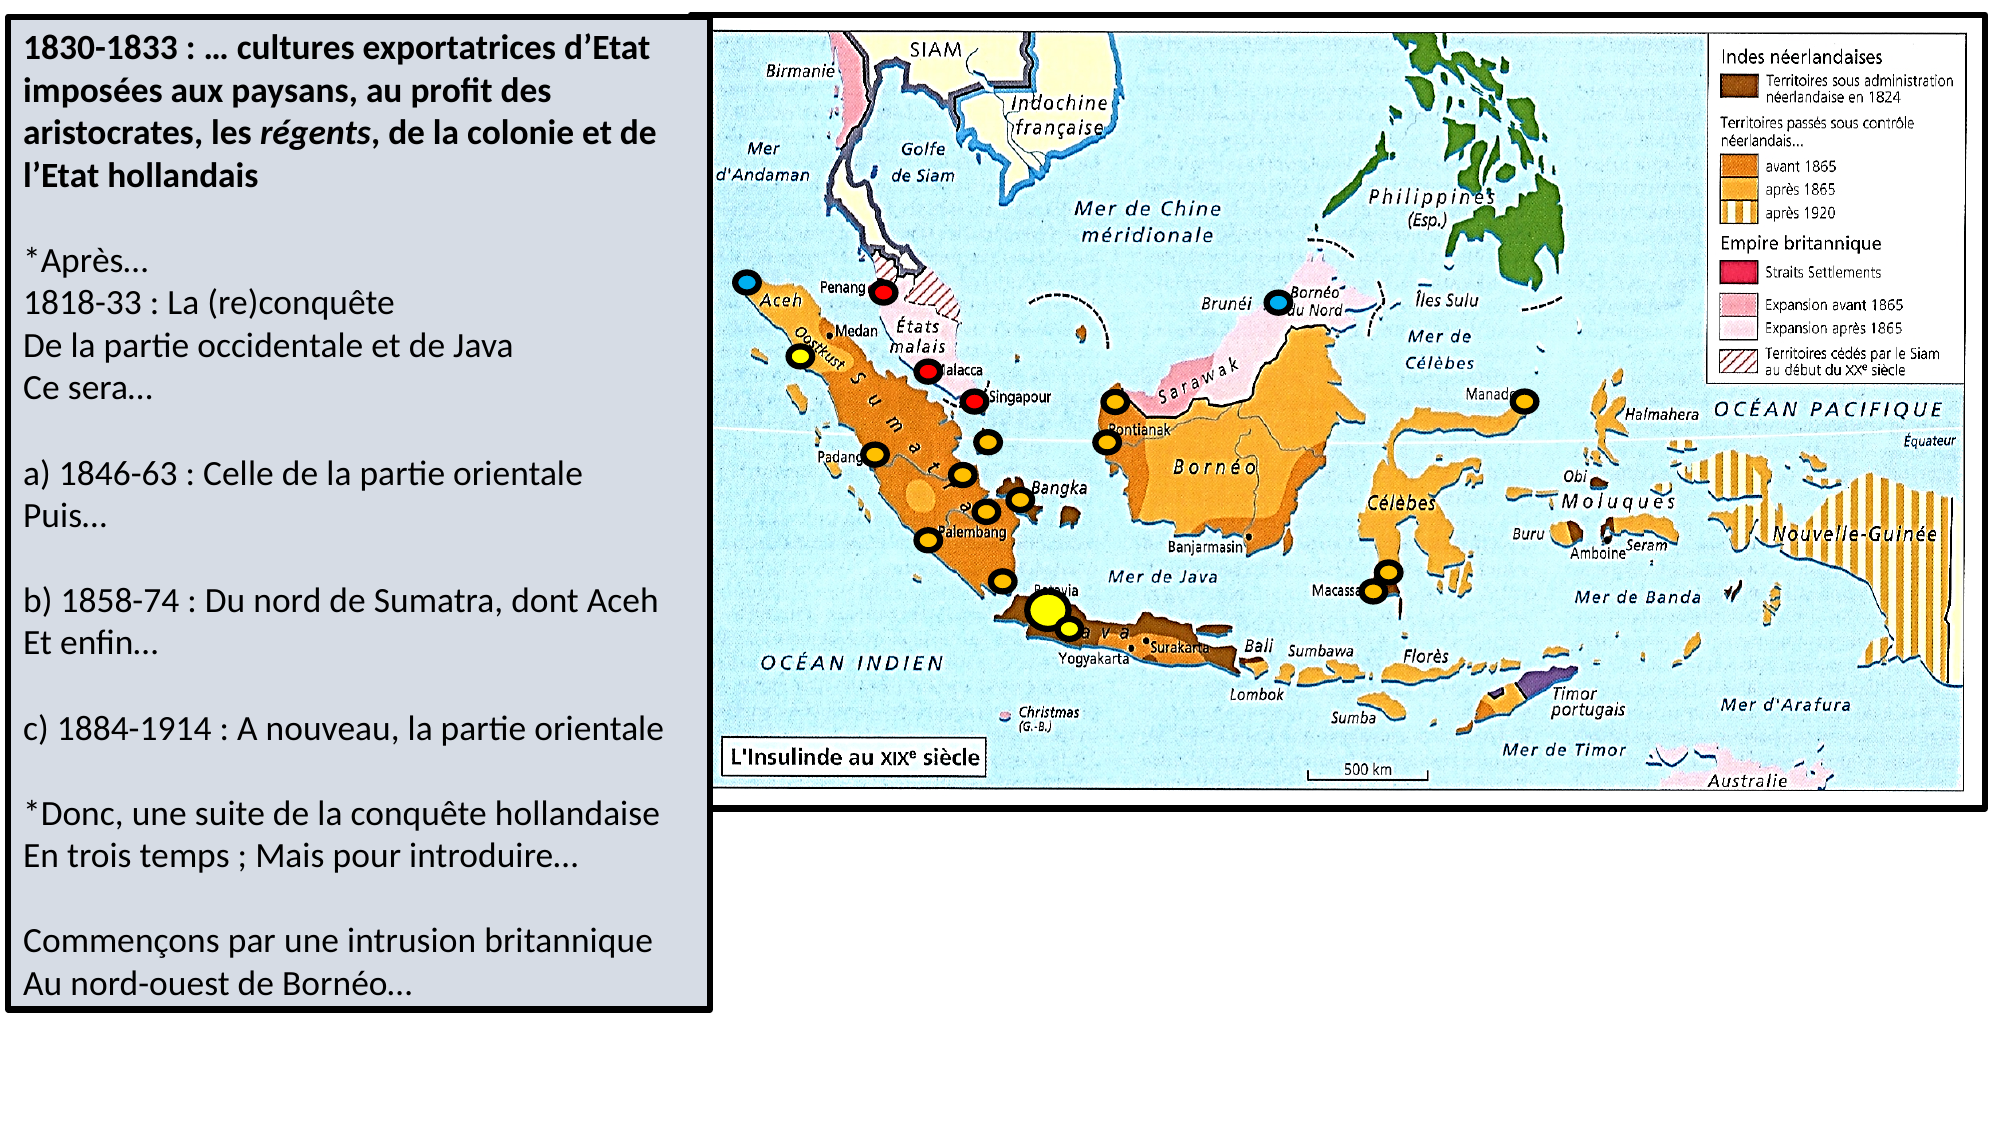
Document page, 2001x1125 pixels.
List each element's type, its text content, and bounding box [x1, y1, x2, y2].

text_box 1830-1833 : … cultures exportatrices d’Etat imposées aux paysans, au profit des aristocrates, les régents, de la colonie et de l’Etat hollandais *Après… 1818-33 : La (re)conquête De la partie occidentale et de Java Ce sera… a) 1846-63 : Celle de la partie orientale Puis… b) 1858-74 : Du nord de Sumatra, dont Aceh Et enfin… c) 1884-1914 : A nouveau, la partie orientale *Donc, une suite de la conquête hollandaise En trois temps ; Mais pour introduire… Commençons par une intrusion britannique Au nord-ouest de Bornéo… [8, 16, 711, 1010]
picture [693, 17, 1983, 806]
